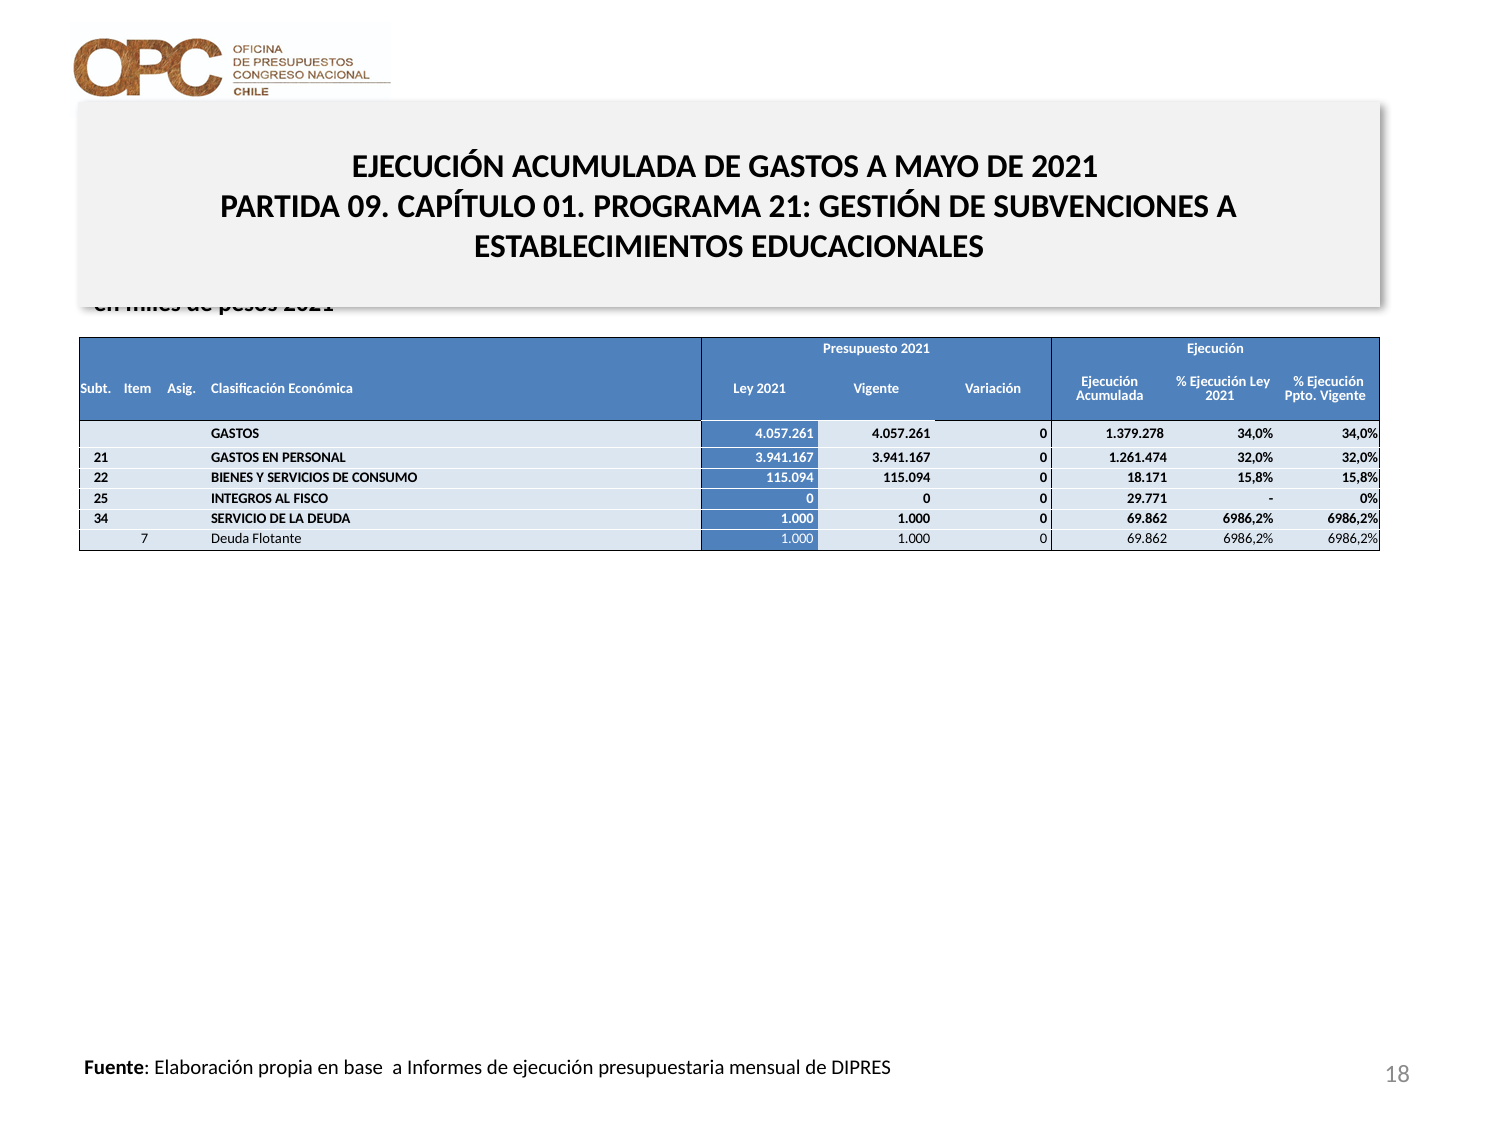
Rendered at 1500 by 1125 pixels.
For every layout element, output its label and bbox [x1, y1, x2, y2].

title [79, 102, 1380, 307]
table_cell [80, 530, 701, 550]
table_cell [702, 489, 1051, 509]
table_cell [702, 421, 1051, 447]
table_header [80, 338, 701, 358]
picture [70, 22, 391, 118]
table_cell [80, 421, 701, 447]
table_cell [1052, 421, 1379, 447]
table_cell [1052, 510, 1379, 529]
table_header [702, 338, 1051, 358]
slide_number [1074, 1042, 1425, 1103]
table_cell [1052, 469, 1379, 488]
table_cell [702, 510, 1051, 529]
table_cell [1052, 358, 1379, 420]
table_cell [80, 489, 701, 509]
table_cell [80, 510, 701, 529]
table_cell [702, 358, 1051, 420]
table_cell [702, 469, 1051, 488]
table_cell [80, 469, 701, 488]
table_cell [1052, 489, 1379, 509]
table_cell [80, 448, 701, 468]
text_box [79, 307, 1380, 331]
table_header [1052, 338, 1379, 358]
table_cell [80, 358, 701, 420]
table_cell [702, 530, 1051, 550]
table_cell [1052, 448, 1379, 468]
table_cell [702, 448, 1051, 468]
table_cell [1052, 530, 1379, 550]
